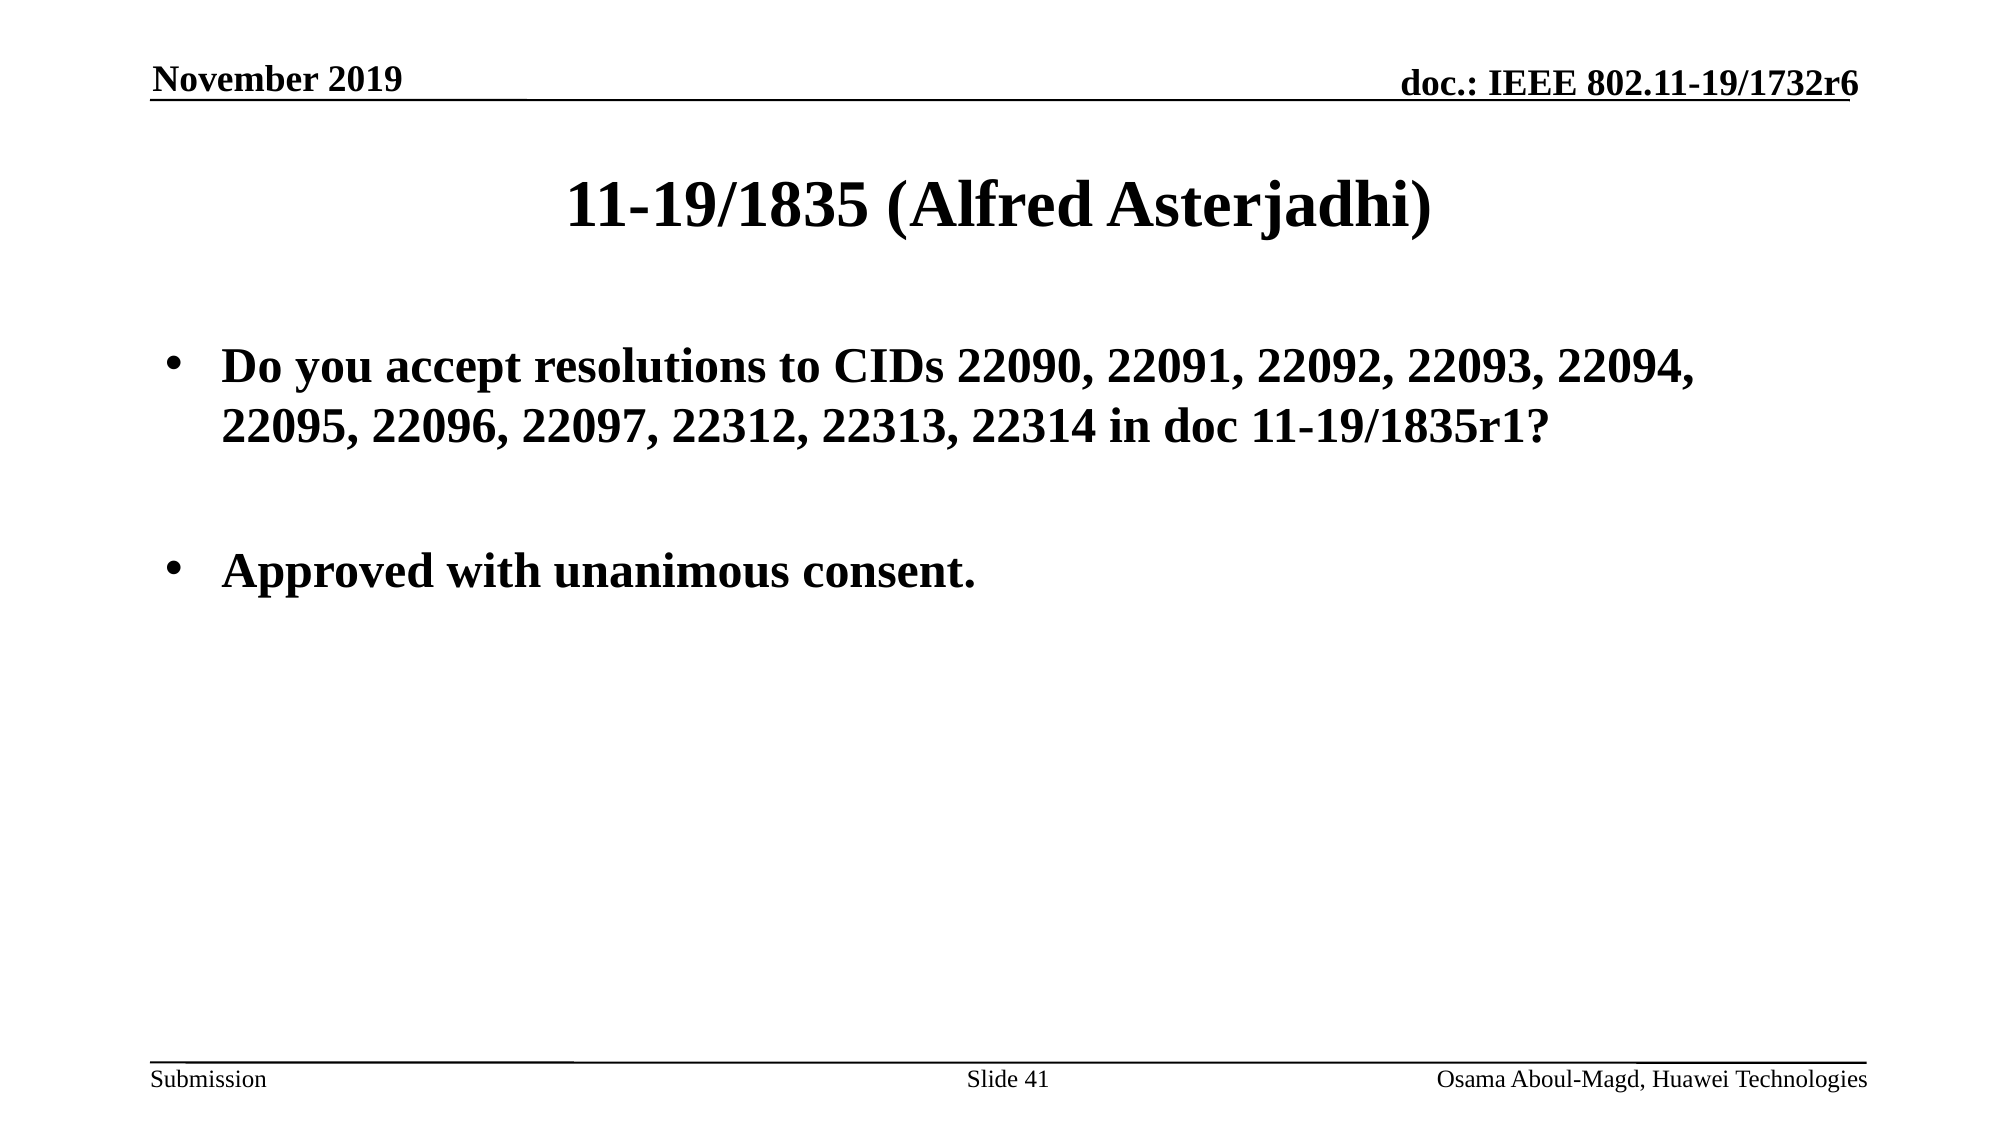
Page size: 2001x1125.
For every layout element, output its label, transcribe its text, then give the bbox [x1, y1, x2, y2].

title 11-19/1835 (Alfred Asterjadhi) [149, 112, 1850, 288]
footer Osama Aboul-Magd, Huawei Technologies [1171, 1061, 1869, 1093]
slide_number Slide 41 [950, 1061, 1067, 1123]
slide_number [152, 54, 563, 100]
list Do you accept resolutions to CIDs 22090, 22091, 22092, 22093, 22094, 22095, 22096, 22097, 22312, 22313, 22314 in doc 11-19/1835r1? Approved with unanimous consent. [149, 324, 1850, 1000]
